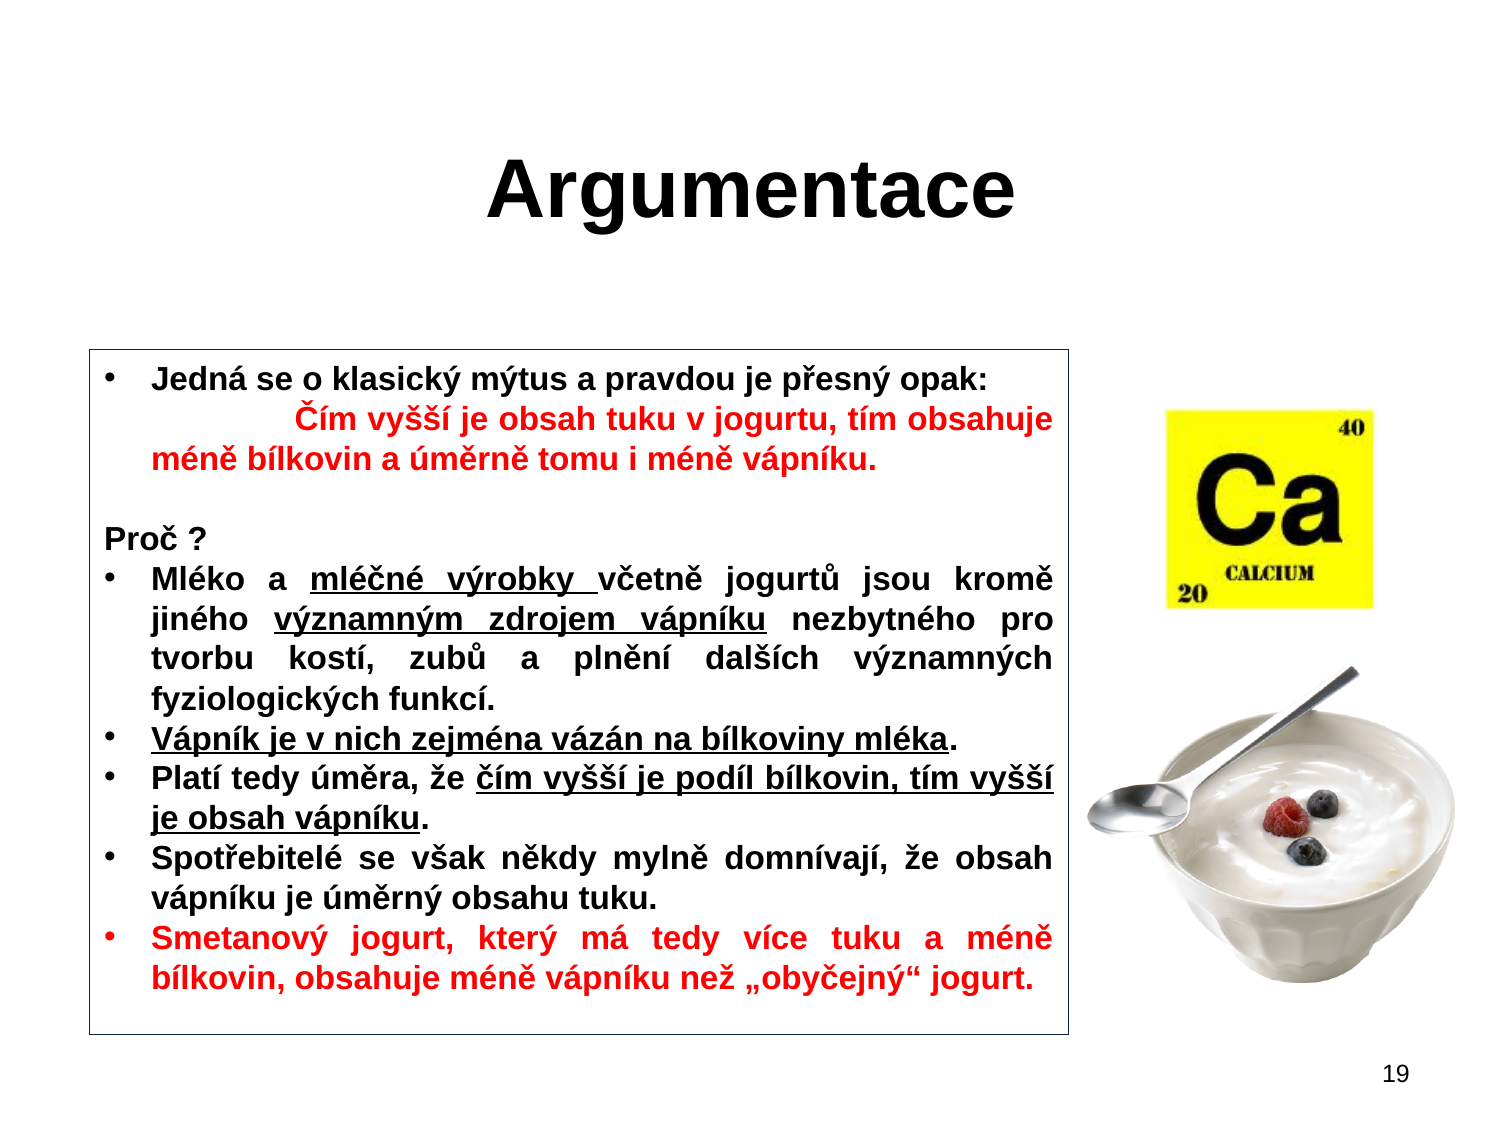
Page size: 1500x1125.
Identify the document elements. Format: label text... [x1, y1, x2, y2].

picture [1164, 408, 1378, 613]
text_box [478, 657, 509, 719]
title Argumentace [76, 82, 1427, 286]
picture [1086, 664, 1455, 984]
slide_number 19 [1074, 1042, 1425, 1103]
text_box Jedná se o klasický mýtus a pravdou je přesný opak: Čím vyšší je obsah tuku v jogurtu, tím obsahuje méně bílkovin a úměrně tomu i méně vápníku. Proč ? Mléko a mléčné výrobky včetně jogurtů jsou kromě jiného významným zdrojem vápníku nezbytného pro tvorbu kostí, zubů a plnění dalších významných fyziologických funkcí. Vápník je v nich zejména vázán na bílkoviny mléka. Platí tedy úměra, že čím vyšší je podíl bílkovin, tím vyšší je obsah vápníku. Spotřebitelé se však někdy mylně domnívají, že obsah vápníku je úměrný obsahu tuku. Smetanový jogurt, který má tedy více tuku a méně bílkovin, obsahuje méně vápníku než „obyčejný“ jogurt. [89, 349, 1069, 1035]
